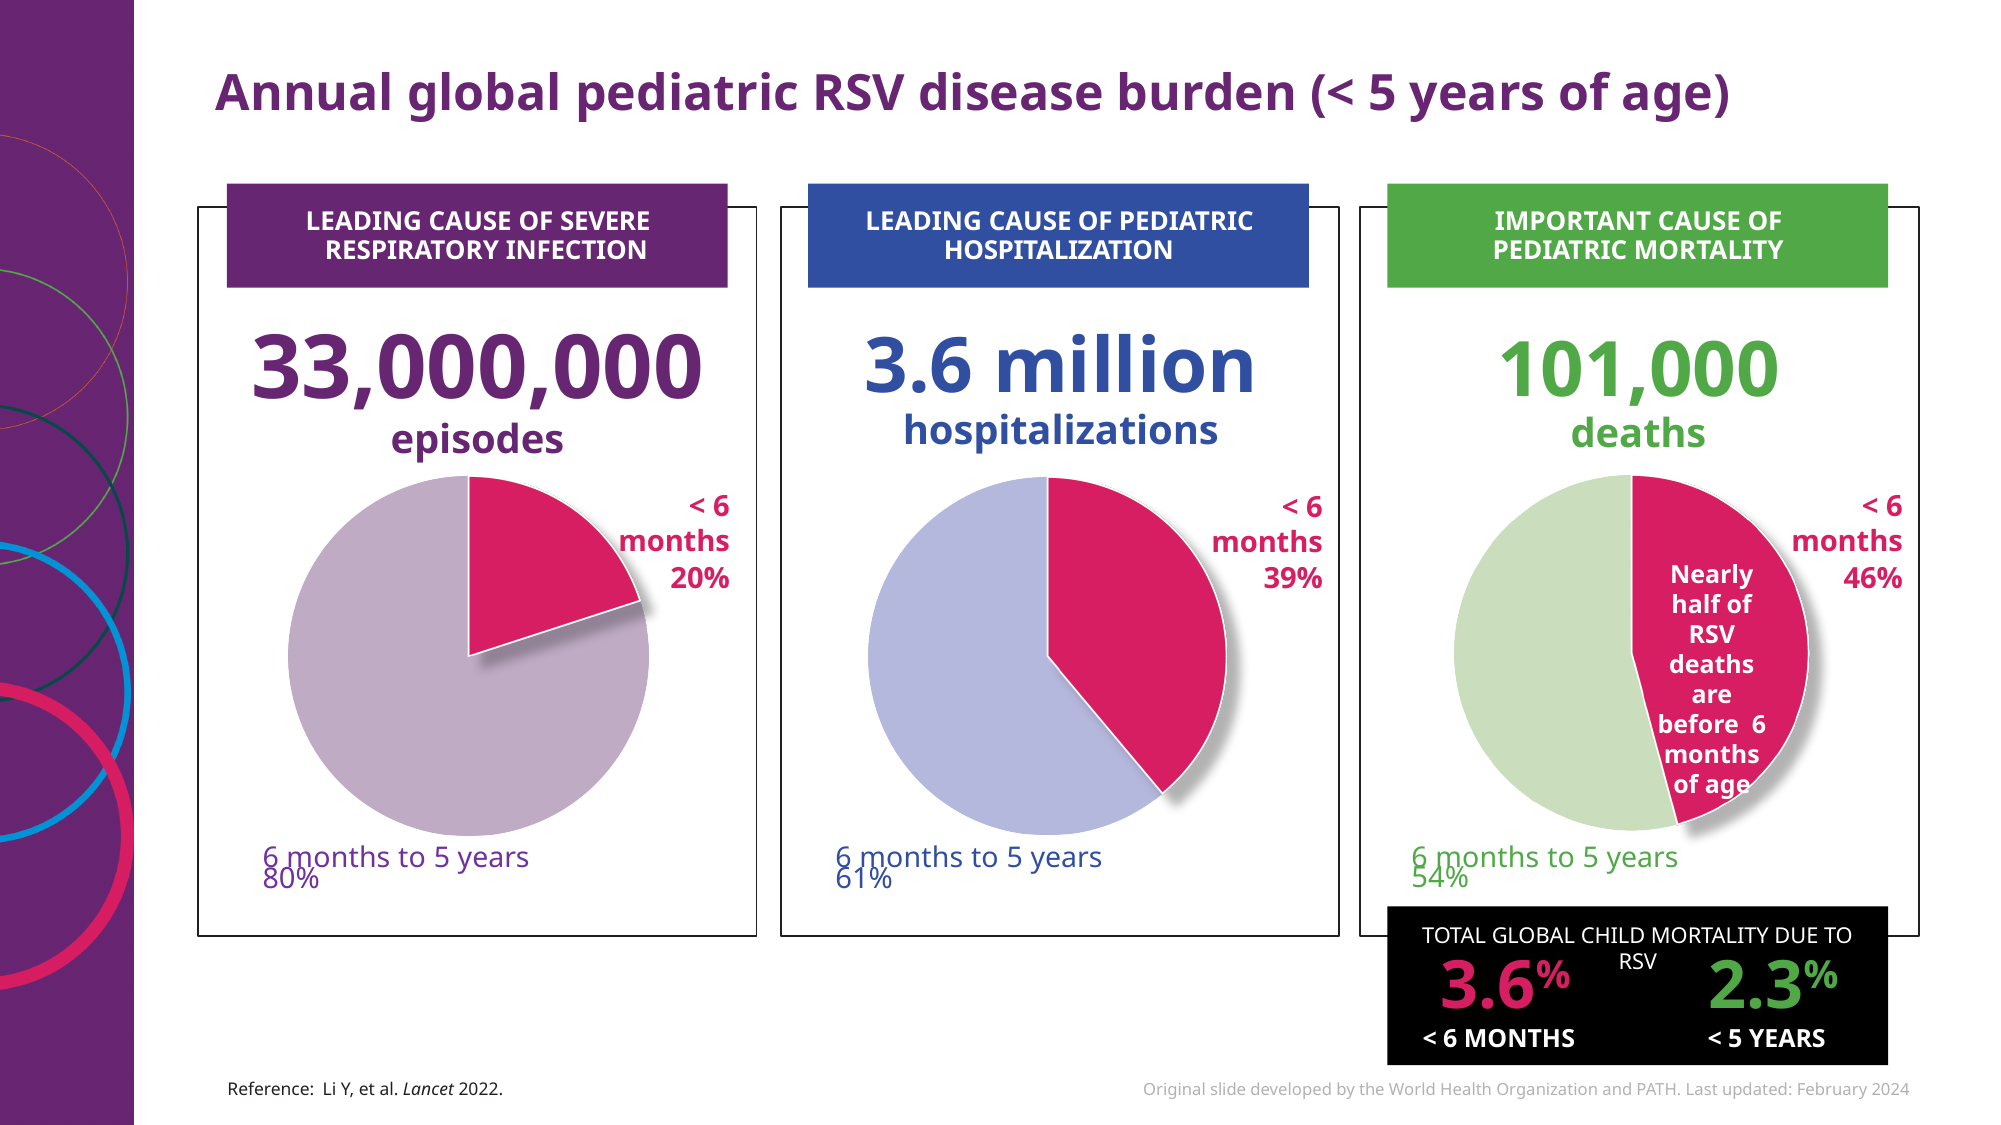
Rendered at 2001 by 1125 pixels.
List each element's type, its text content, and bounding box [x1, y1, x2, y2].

text_box 101,000 deaths [1434, 321, 1841, 456]
text_box 3.6% < 6 MONTHS [1409, 934, 1602, 1060]
footer Original slide developed by the World Health Organization and PATH. Last updated: February 2024 [1126, 1074, 1926, 1103]
text_box < 6 months 39% [1252, 486, 1323, 595]
text_box Reference: Li Y, et al. Lancet 2022. [225, 1075, 650, 1099]
text_box IMPORTANT CAUSE OF PEDIATRIC MORTALITY [1387, 183, 1889, 288]
picture [1454, 474, 1834, 850]
text_box 6 months to 5 years 54% [1409, 837, 1694, 894]
text_box < 6 months 46% [1834, 485, 1903, 594]
text_box [780, 207, 1340, 937]
text_box 33,000,000 episodes [225, 311, 730, 462]
text_box 2.3% < 5 YEARS [1677, 934, 1869, 1060]
title Annual global pediatric RSV disease burden (< 5 years of age) [200, 59, 1926, 205]
picture [0, 0, 134, 1125]
text_box [1360, 207, 1919, 937]
text_box LEADING CAUSE OF PEDIATRIC HOSPITALIZATION [808, 183, 1309, 288]
text_box < 6 months 20% [666, 485, 730, 594]
picture [868, 476, 1252, 835]
text_box 6 months to 5 years 80% [260, 837, 545, 894]
picture [288, 475, 666, 836]
text_box [198, 207, 757, 937]
text_box TOTAL GLOBAL CHILD MORTALITY DUE TO RSV [1387, 906, 1889, 1066]
text_box LEADING CAUSE OF SEVERE RESPIRATORY INFECTION [226, 183, 728, 288]
